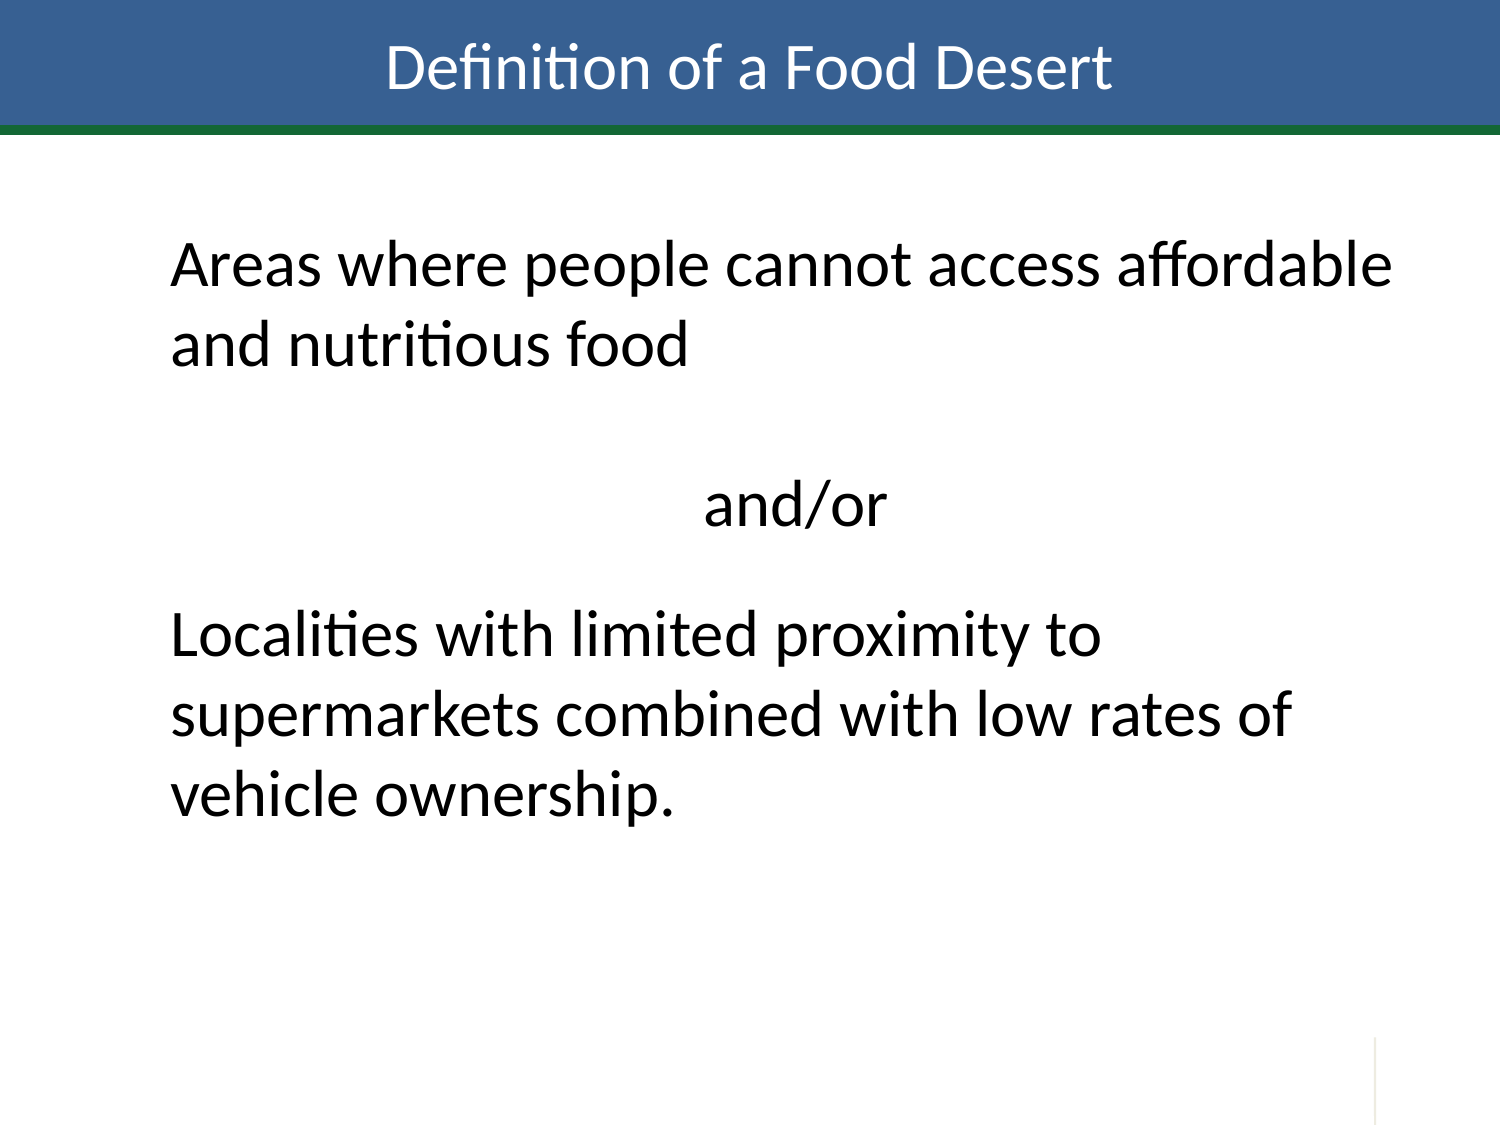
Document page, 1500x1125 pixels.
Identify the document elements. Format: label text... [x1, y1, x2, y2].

title Definition of a Food Desert [0, 0, 1500, 125]
text_box Areas where people cannot access affordable and nutritious food and/or Localities with limited proximity to supermarkets combined with low rates of vehicle ownership. [99, 162, 1438, 837]
